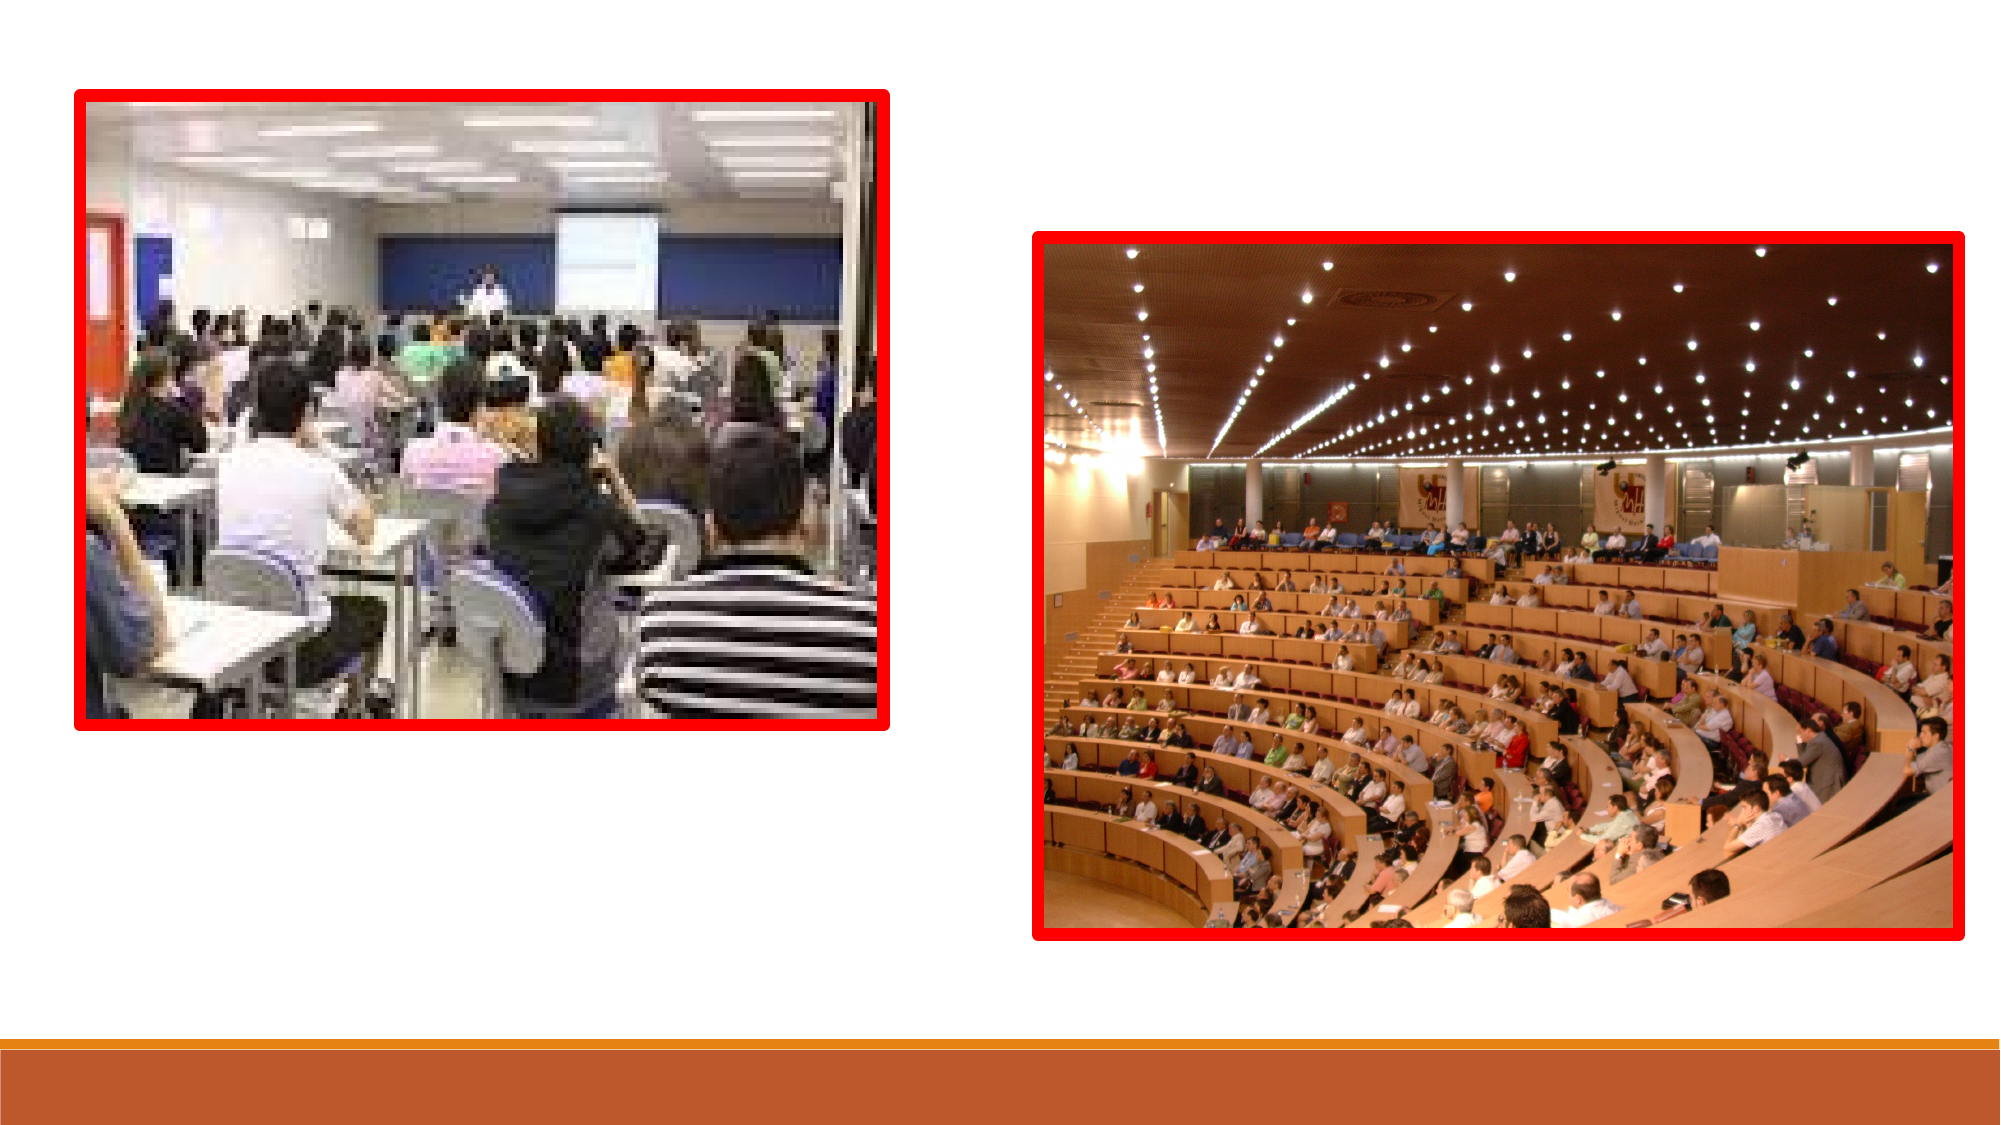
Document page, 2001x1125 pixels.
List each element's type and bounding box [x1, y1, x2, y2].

picture [85, 101, 878, 720]
picture [1043, 243, 1954, 929]
